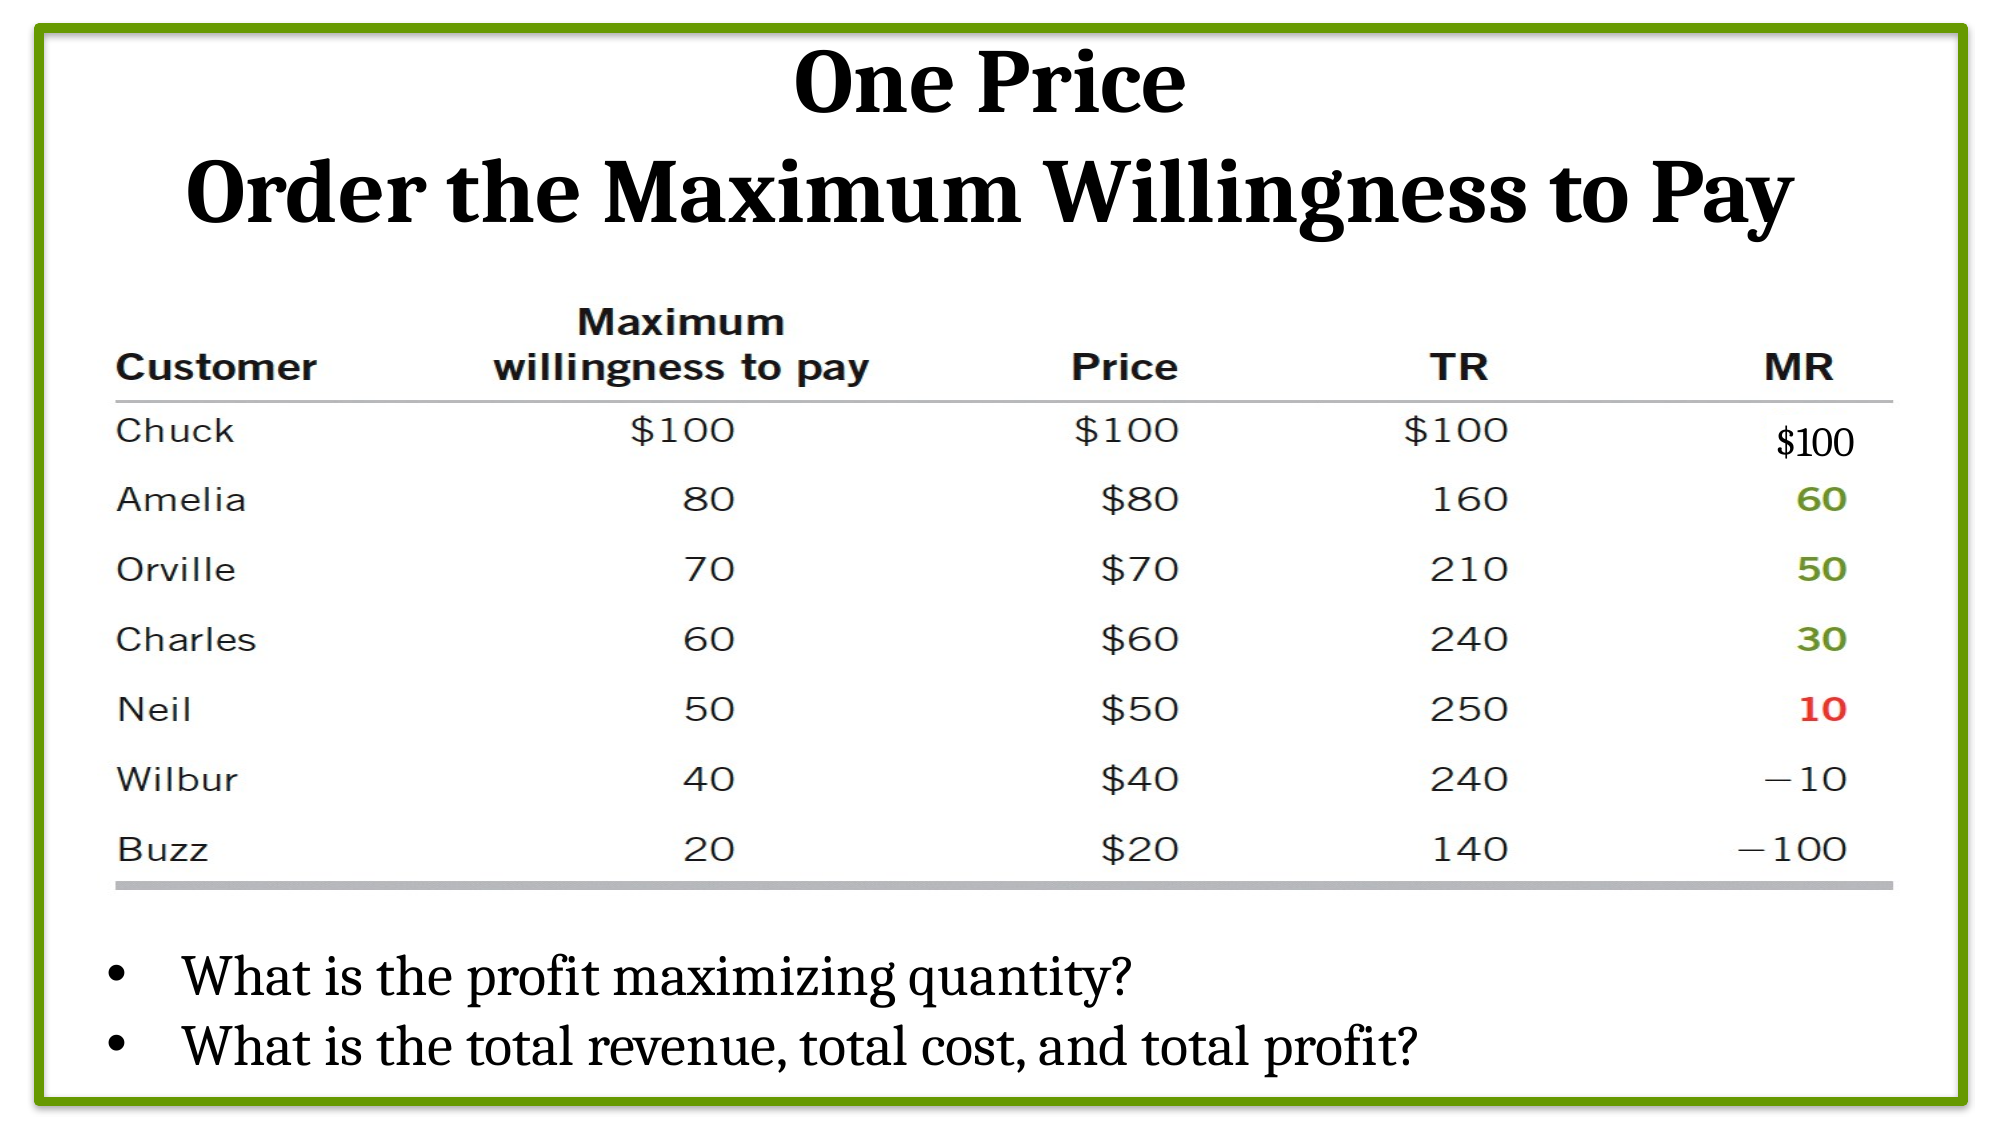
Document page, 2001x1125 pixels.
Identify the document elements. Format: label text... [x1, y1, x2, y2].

text_box What is the profit maximizing quantity? What is the total revenue, total cost, and total profit? [91, 930, 1892, 1086]
text_box One Price Order the Maximum Willingness to Pay [91, 13, 1892, 265]
picture [96, 296, 1904, 902]
